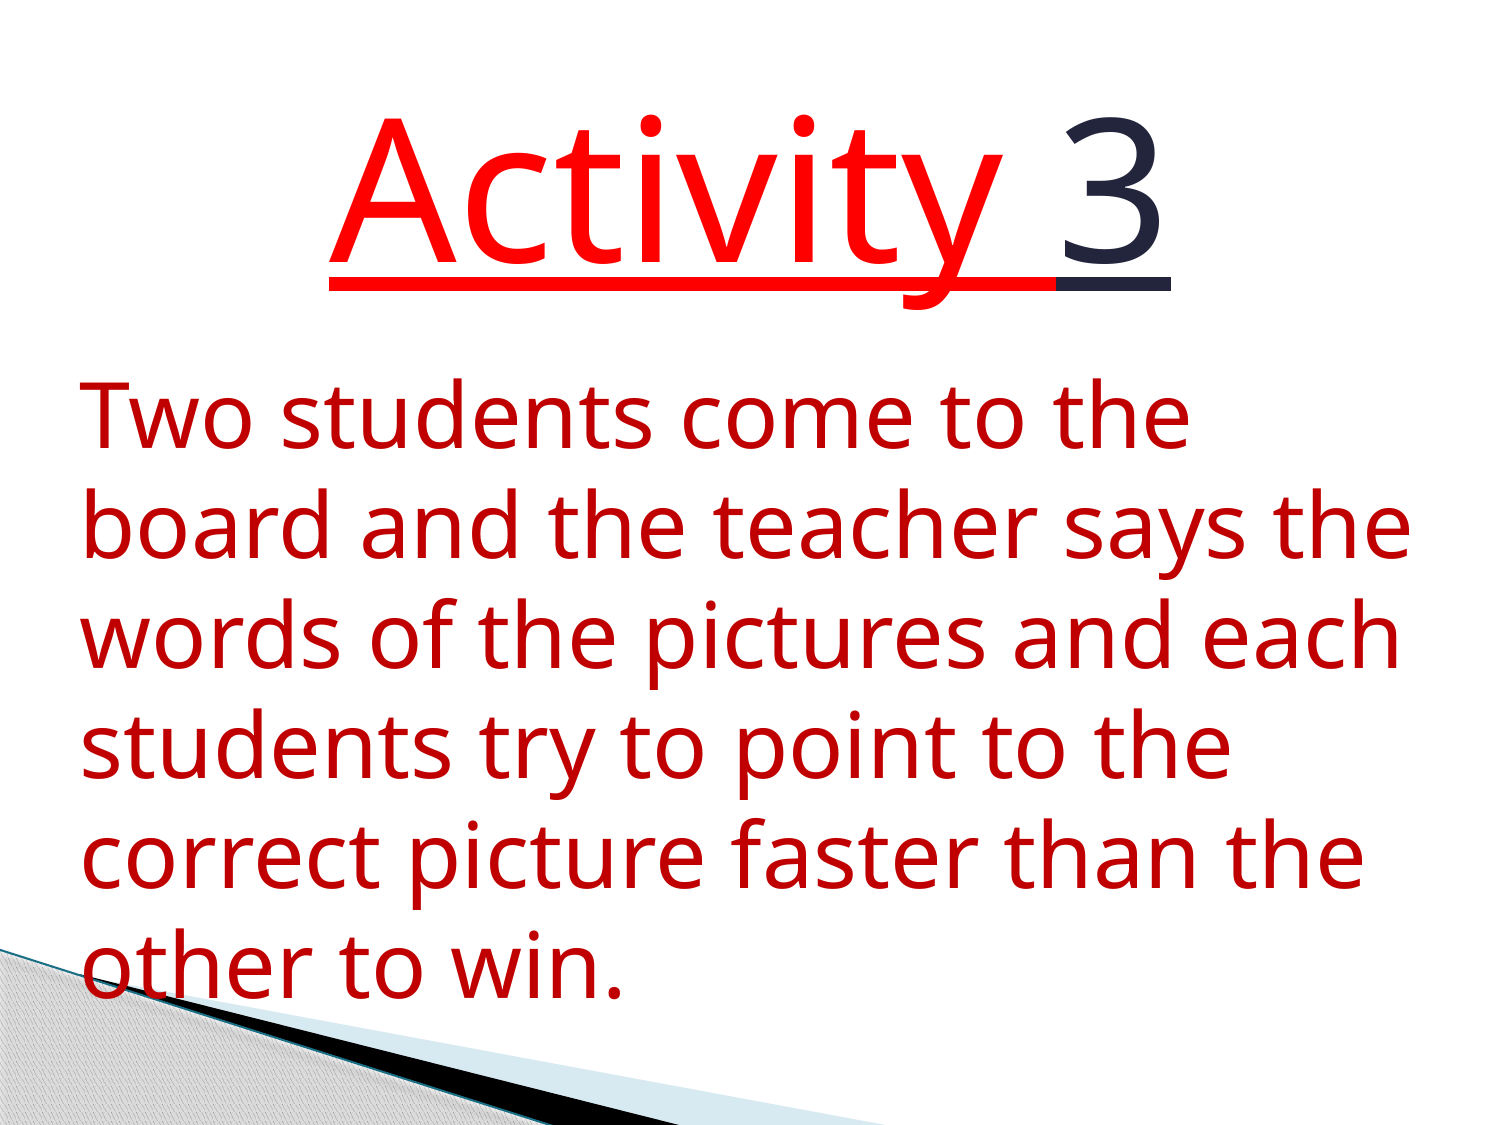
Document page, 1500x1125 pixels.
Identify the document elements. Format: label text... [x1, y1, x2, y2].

text_box Two students come to the board and the teacher says the words of the pictures and each students try to point to the correct picture faster than the other to win. [64, 349, 1440, 513]
text_box Activity 3 [76, 54, 1424, 279]
